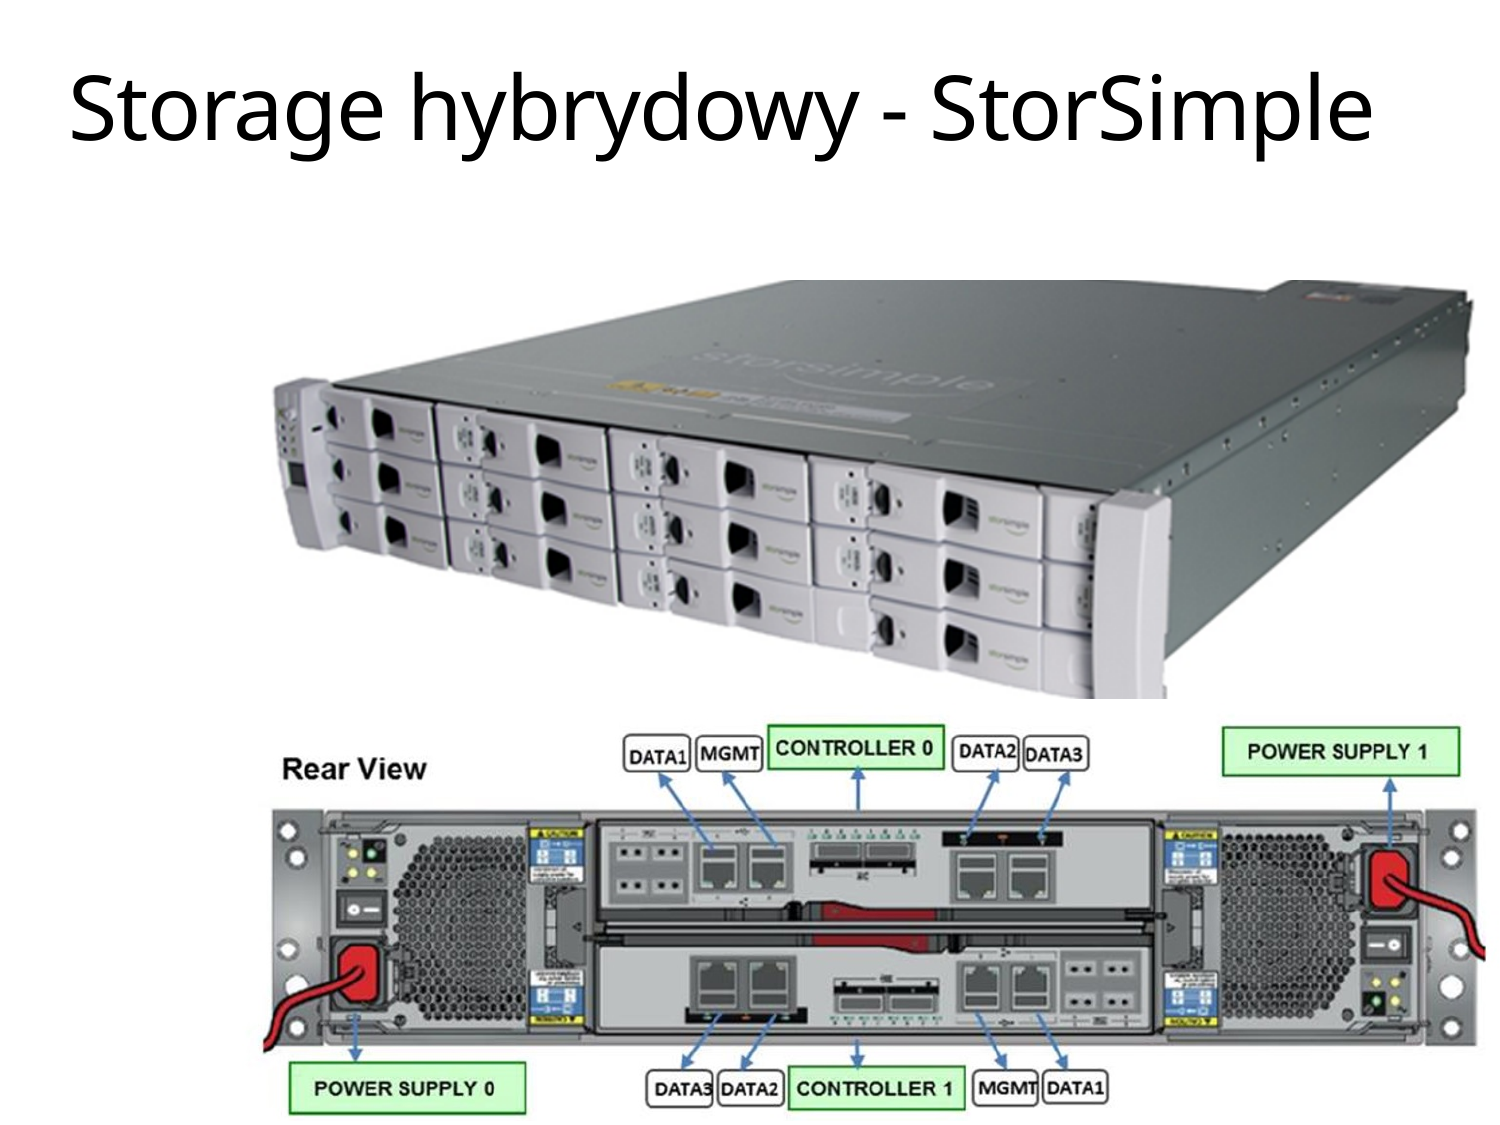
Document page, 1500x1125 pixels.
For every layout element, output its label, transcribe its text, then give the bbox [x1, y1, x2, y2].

picture [241, 703, 1500, 1121]
title Storage hybrydowy - StorSimple [44, 47, 1456, 196]
picture [243, 280, 1500, 699]
